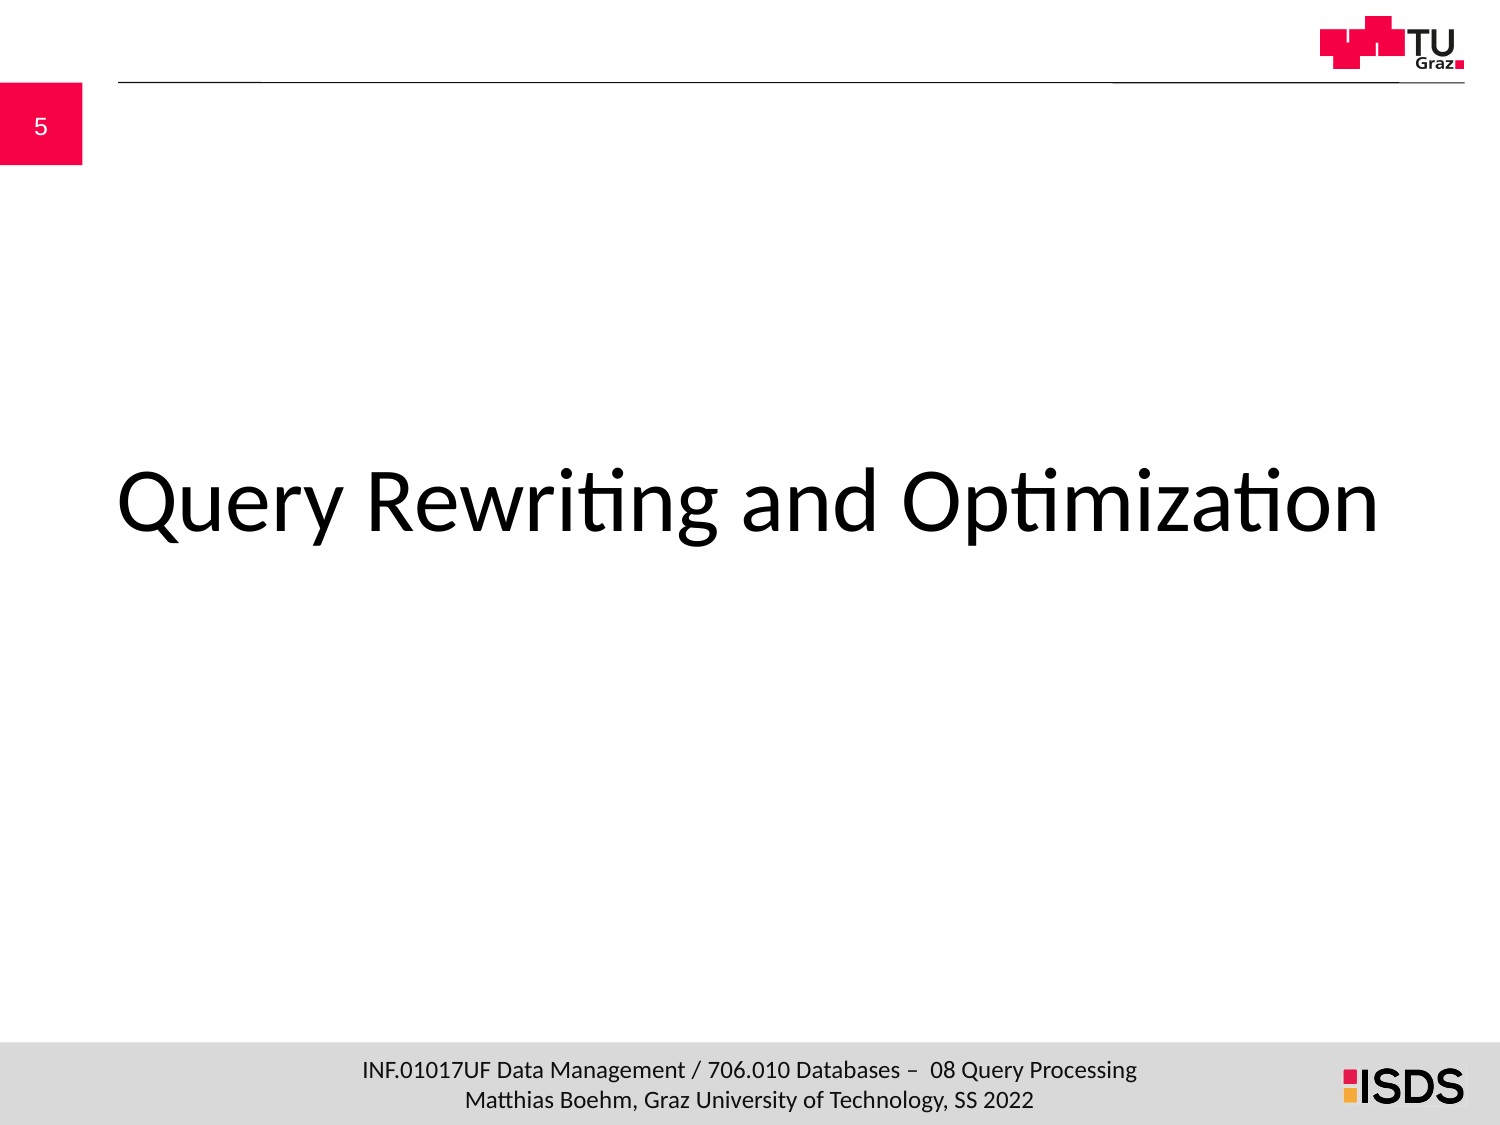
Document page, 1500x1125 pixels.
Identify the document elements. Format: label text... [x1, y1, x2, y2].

picture [1339, 1065, 1468, 1107]
picture [1320, 16, 1464, 69]
title Query Rewriting and Optimization [33, 343, 1465, 558]
